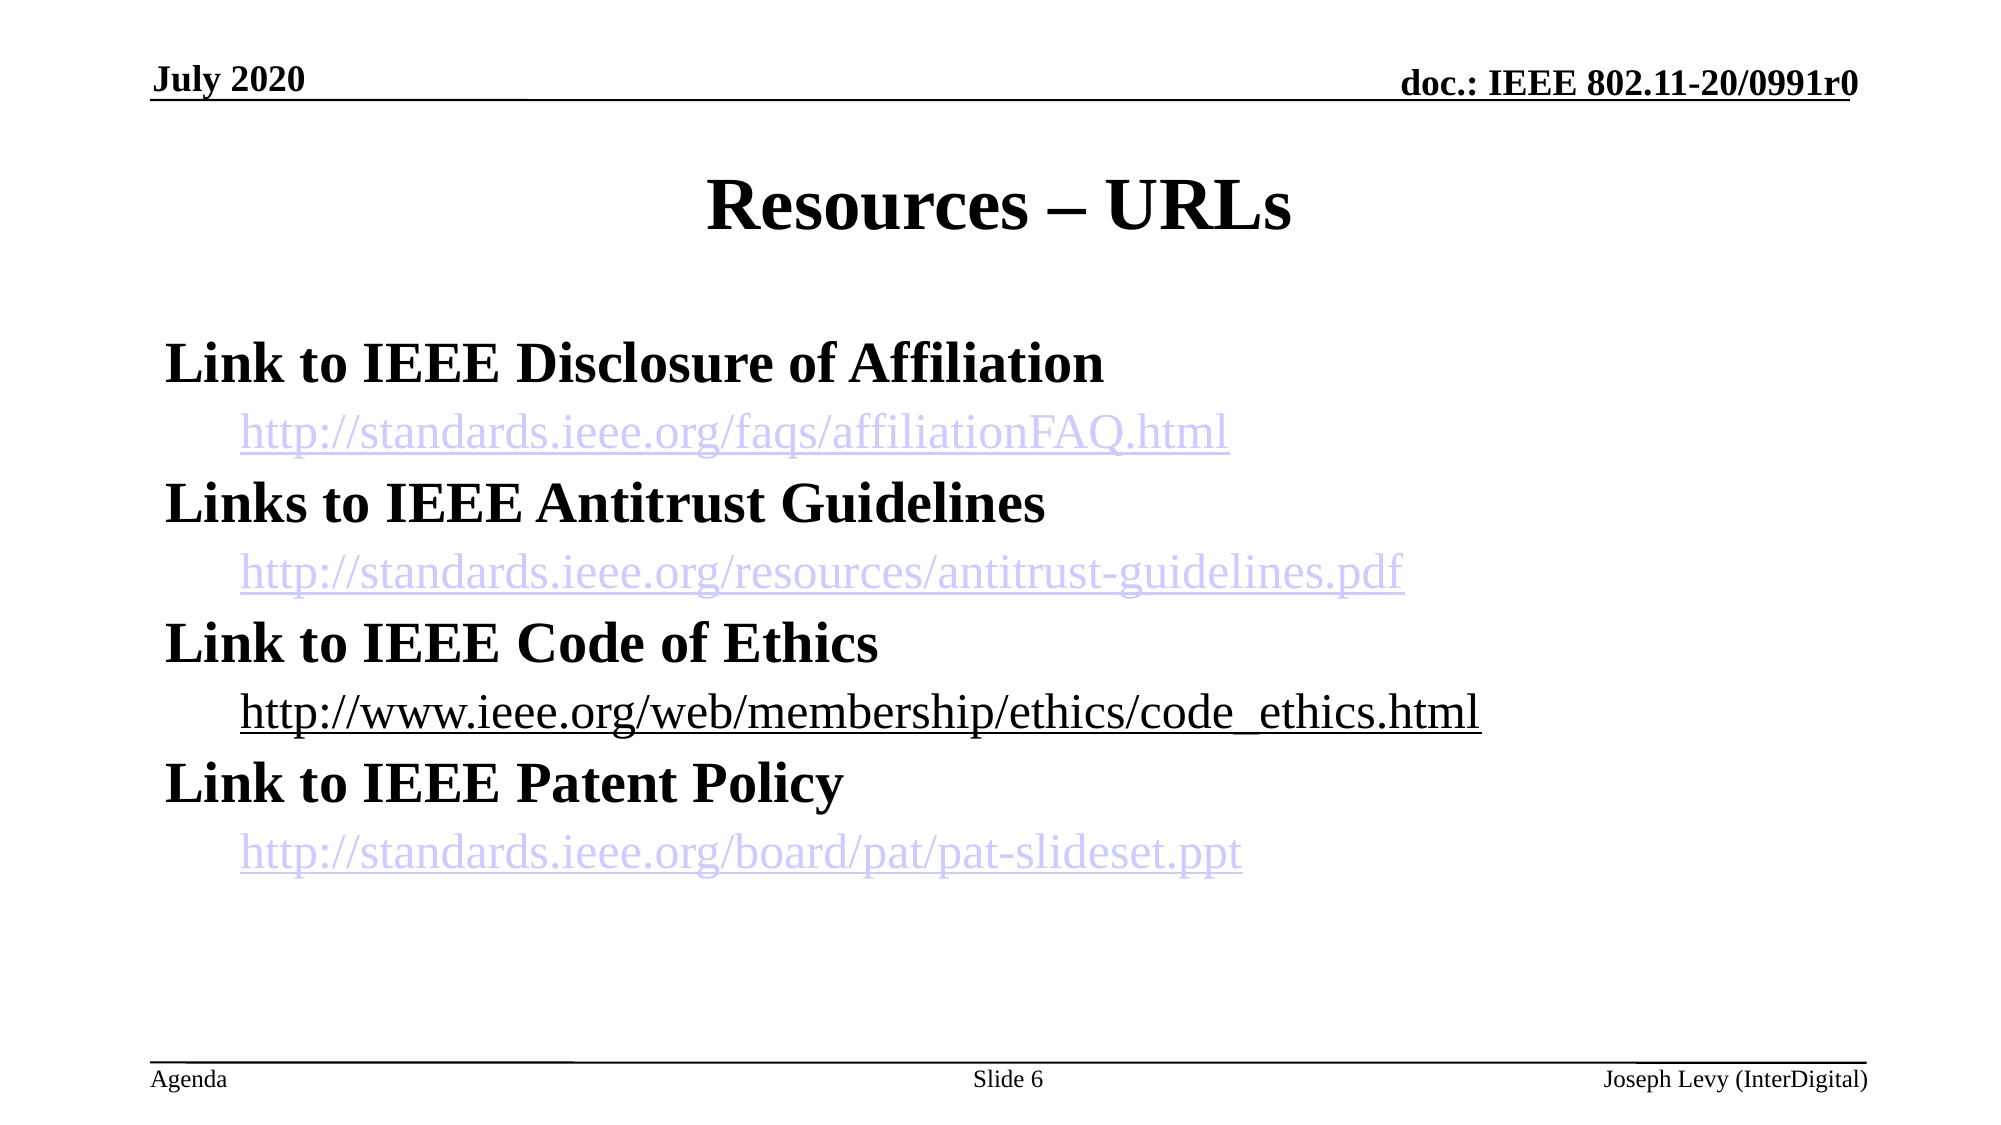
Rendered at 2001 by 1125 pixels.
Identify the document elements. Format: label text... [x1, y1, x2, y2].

list Link to IEEE Disclosure of Affiliation http://standards.ieee.org/faqs/affiliationFAQ.html Links to IEEE Antitrust Guidelines http://standards.ieee.org/resources/antitrust-guidelines.pdf Link to IEEE Code of Ethics http://www.ieee.org/web/membership/ethics/code_ethics.html Link to IEEE Patent Policy http://standards.ieee.org/board/pat/pat-slideset.ppt [149, 324, 1850, 1000]
slide_number Slide 6 [950, 1061, 1067, 1123]
footer Joseph Levy (InterDigital) [1171, 1061, 1869, 1093]
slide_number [152, 54, 563, 100]
title Resources – URLs [149, 112, 1850, 288]
